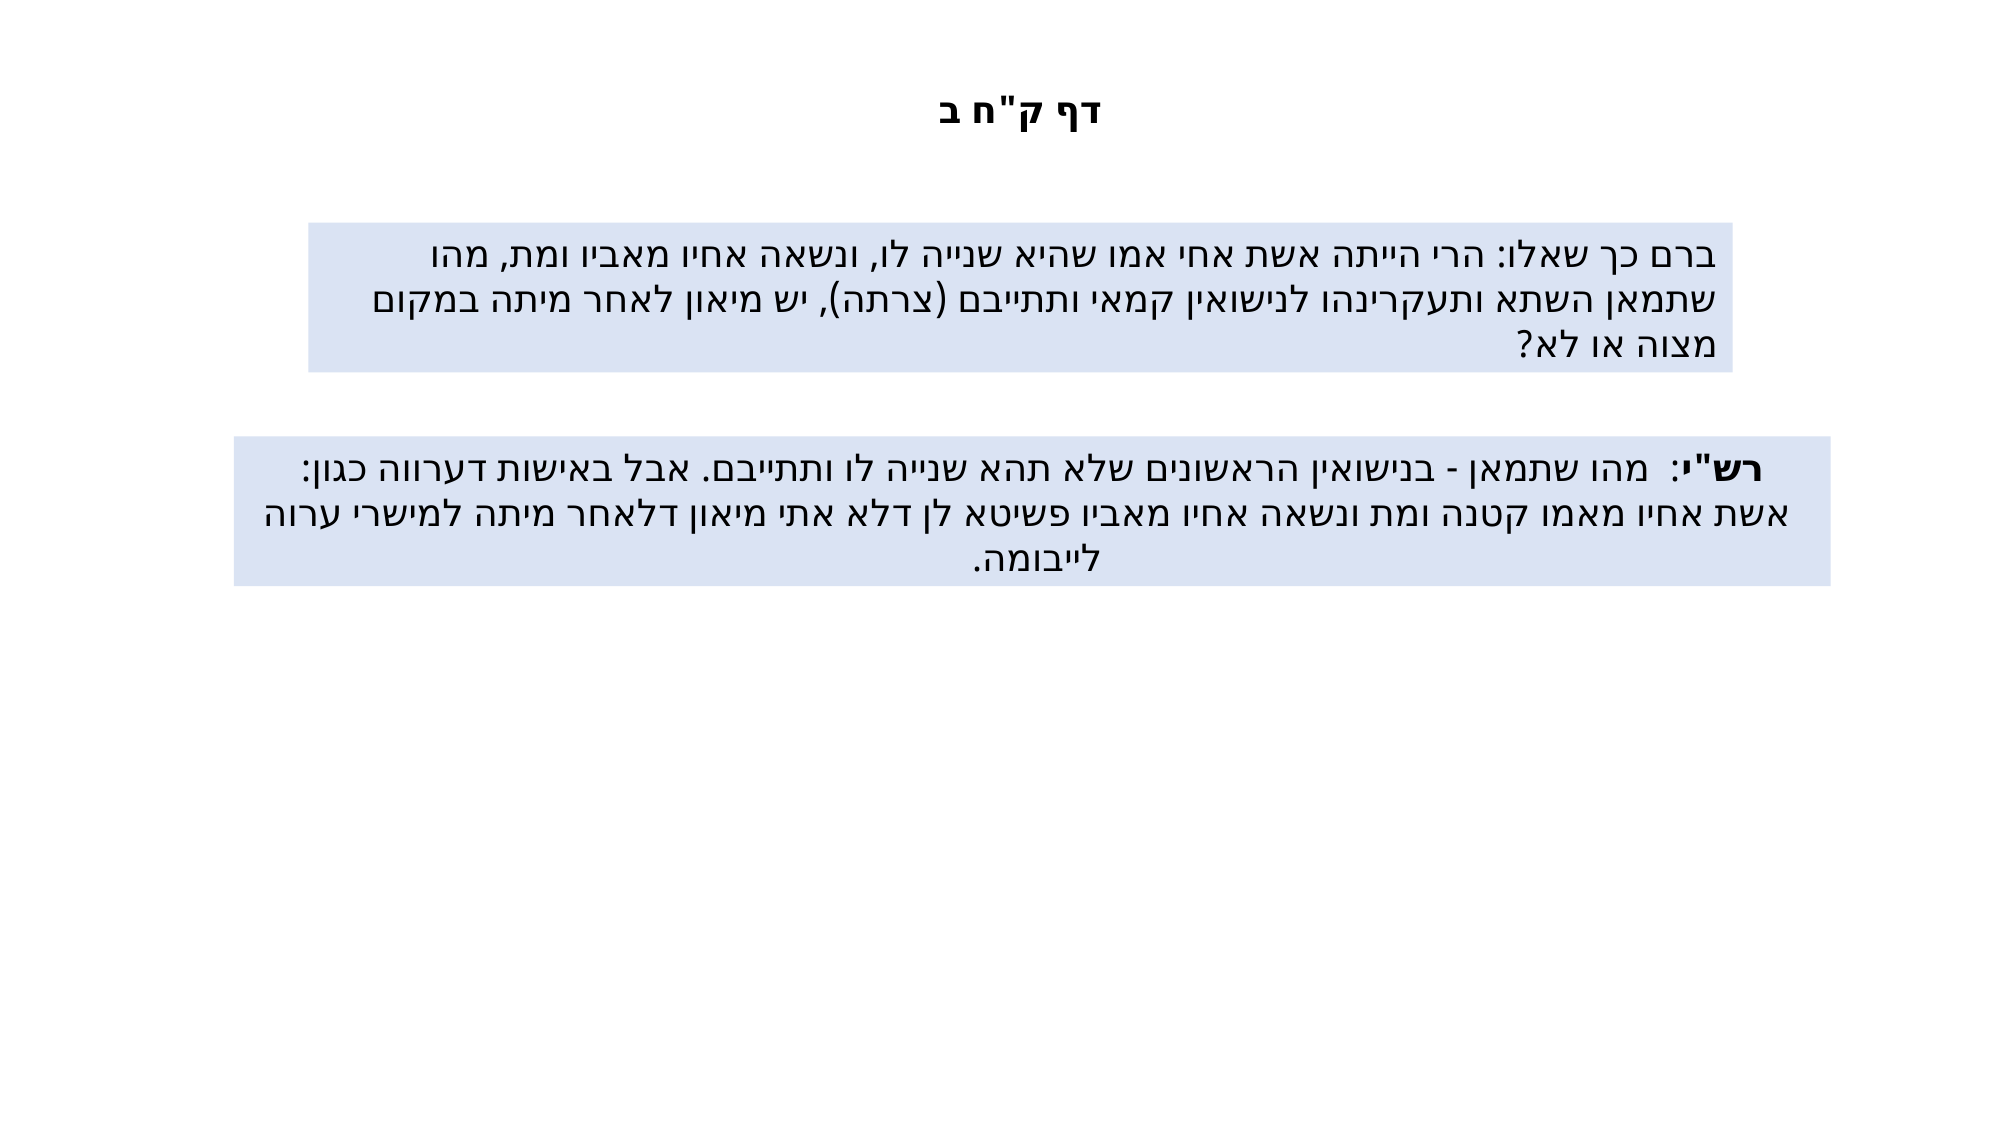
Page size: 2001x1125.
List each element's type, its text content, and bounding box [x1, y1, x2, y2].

text_box דף ק"ח ב [924, 79, 1117, 139]
text_box רש"י: מהו שתמאן - בנישואין הראשונים שלא תהא שנייה לו ותתייבם. אבל באישות דערווה כגון: אשת אחיו מאמו קטנה ומת ונשאה אחיו מאביו פשיטא לן דלא אתי מיאון דלאחר מיתה למישרי ערוה לייבומה. [233, 436, 1831, 587]
text_box ברם כך שאלו: הרי הייתה אשת אחי אמו שהיא שנייה לו, ונשאה אחיו מאביו ומת, מהו שתמאן השתא ותעקרינהו לנישואין קמאי ותתייבם (צרתה), יש מיאון לאחר מיתה במקום מצוה או לא? [308, 222, 1733, 373]
